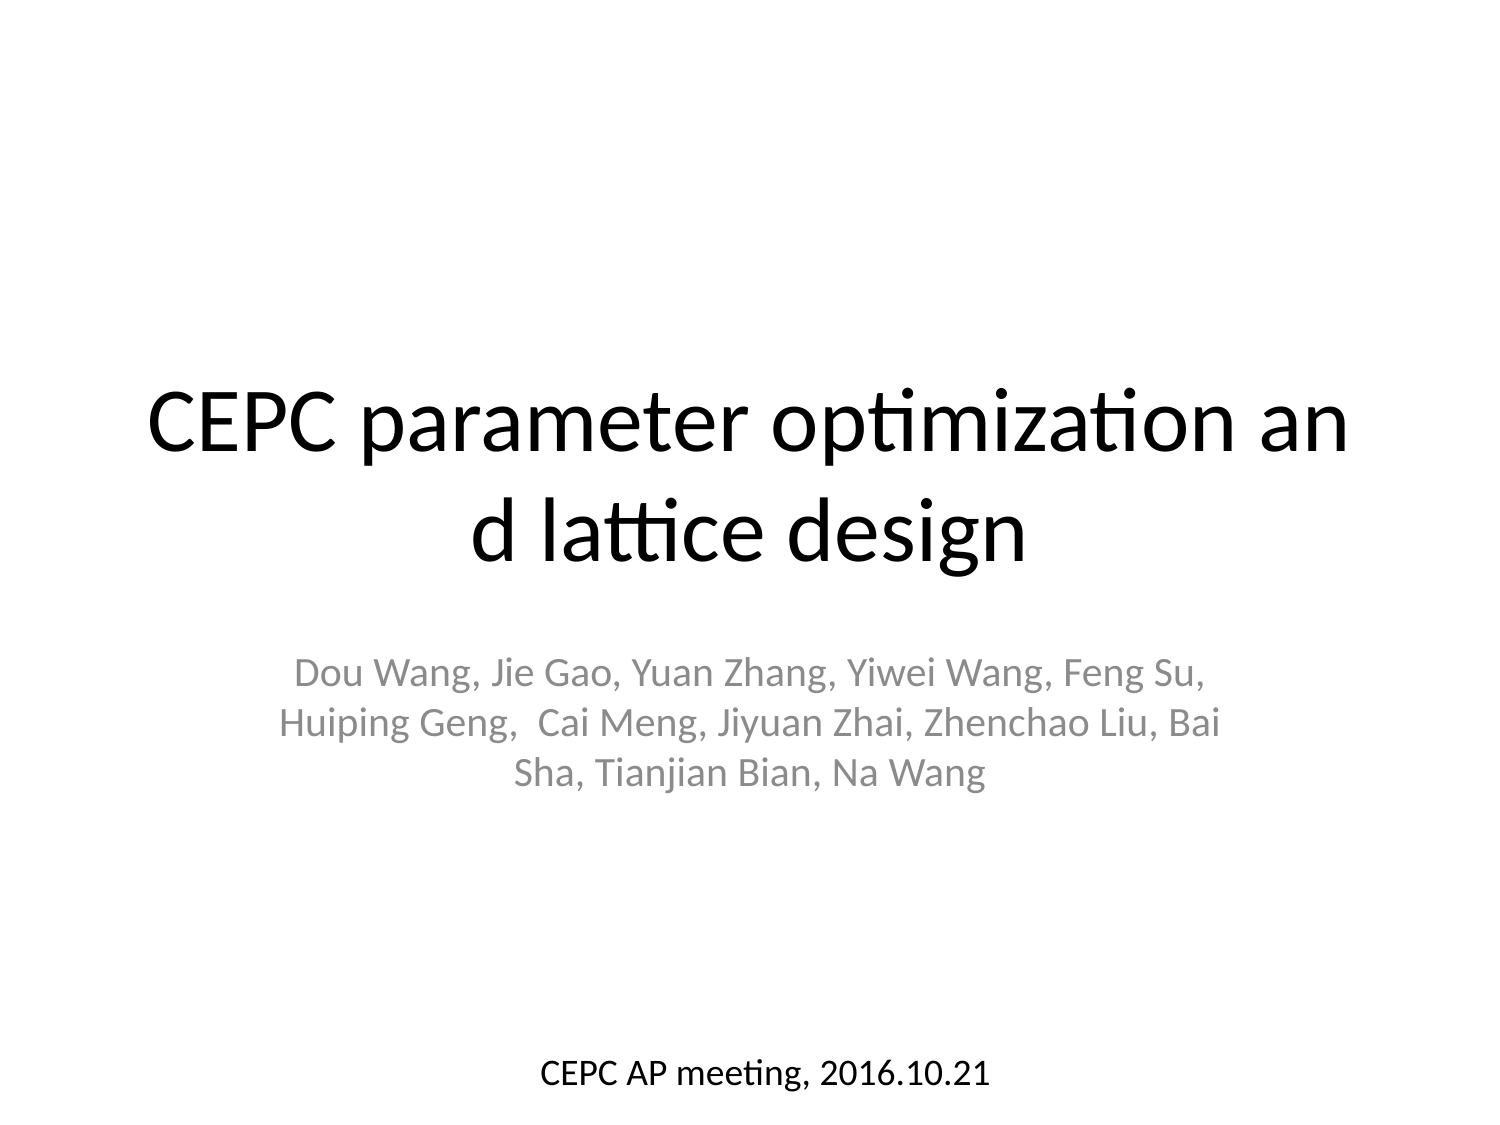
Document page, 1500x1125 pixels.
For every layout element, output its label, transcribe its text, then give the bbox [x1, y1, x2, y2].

text_box CEPC AP meeting, 2016.10.21 [525, 1041, 1176, 1101]
title CEPC parameter optimization and lattice design [112, 349, 1388, 591]
subtitle Dou Wang, Jie Gao, Yuan Zhang, Yiwei Wang, Feng Su, Huiping Geng, Cai Meng, Jiyuan Zhai, Zhenchao Liu, Bai Sha, Tianjian Bian, Na Wang [225, 637, 1275, 925]
